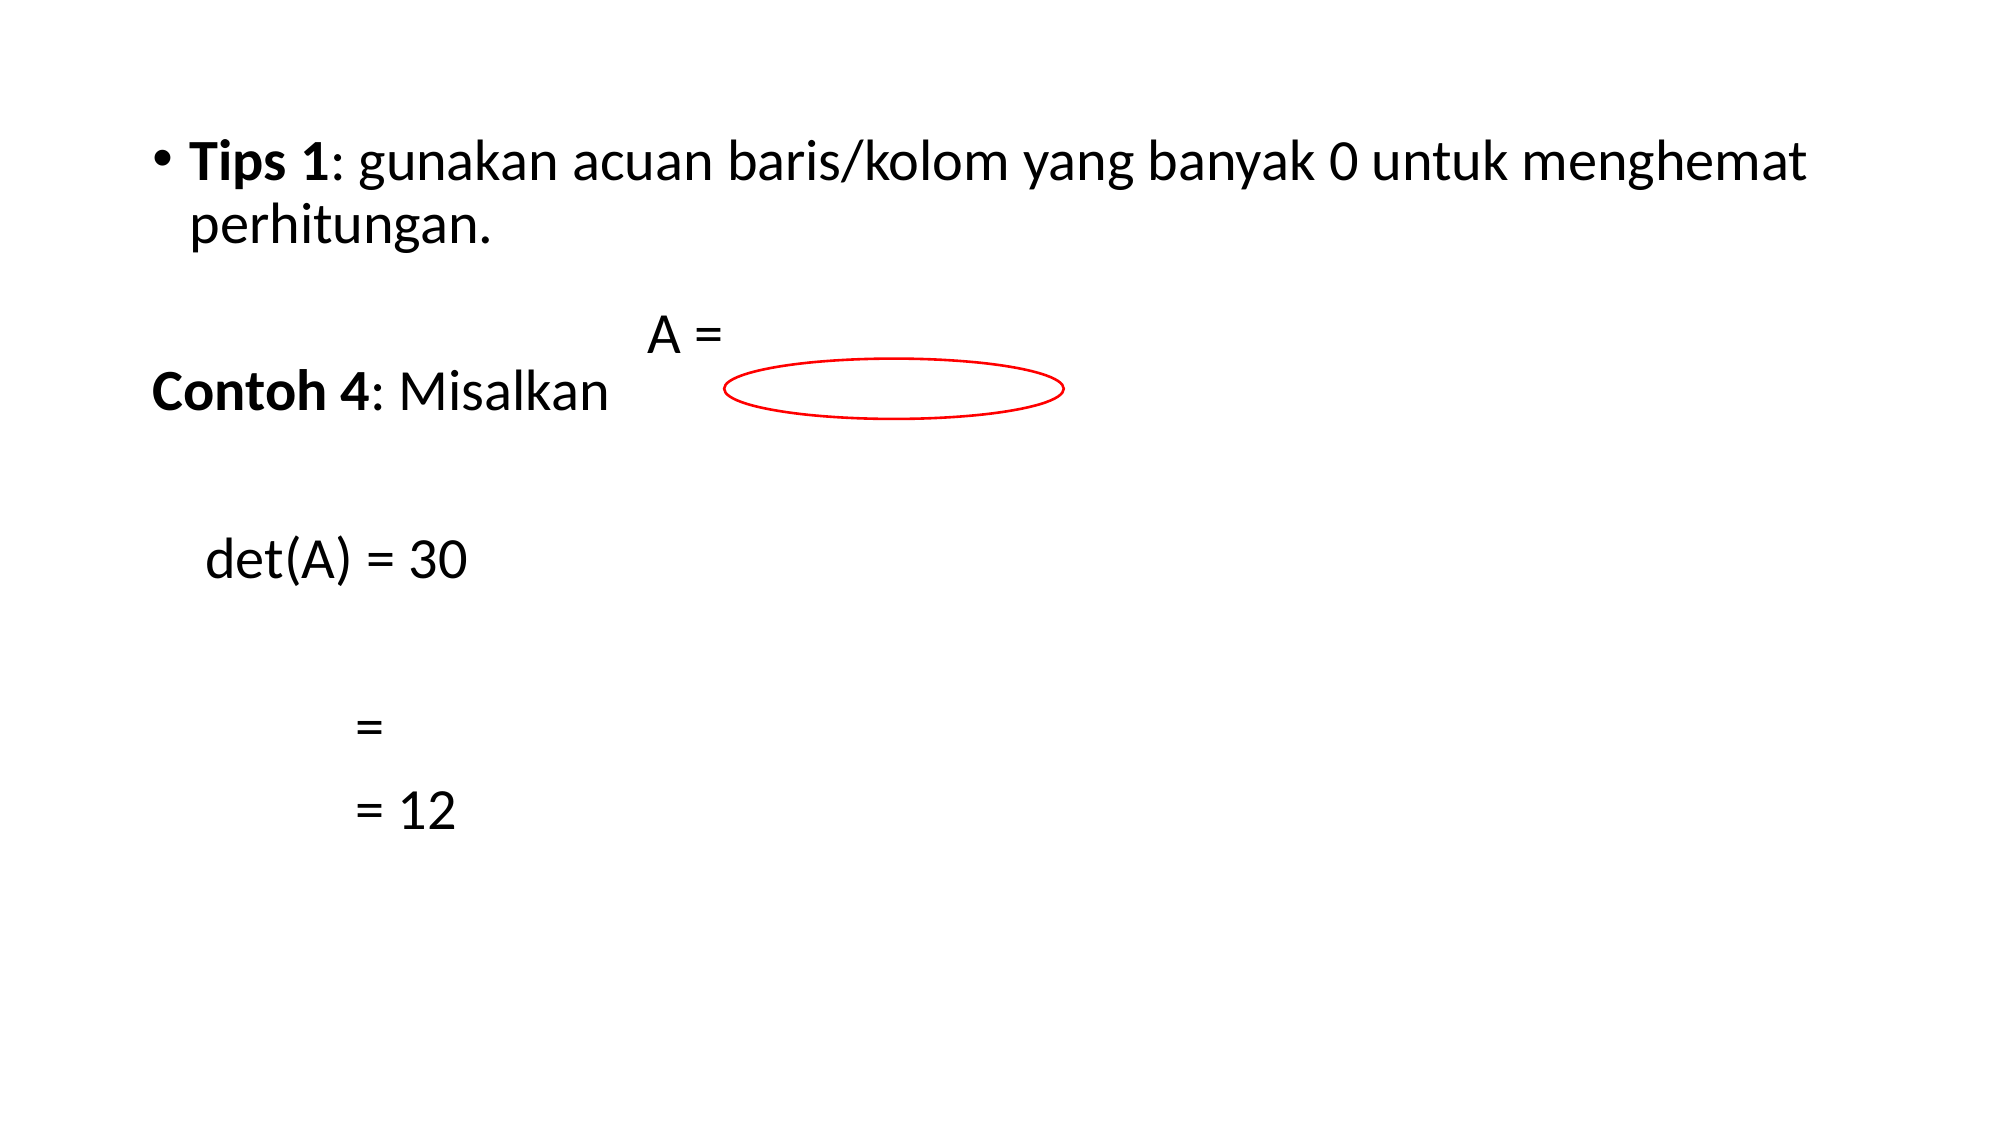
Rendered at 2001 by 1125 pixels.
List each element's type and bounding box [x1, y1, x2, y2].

text_box [723, 357, 1065, 420]
